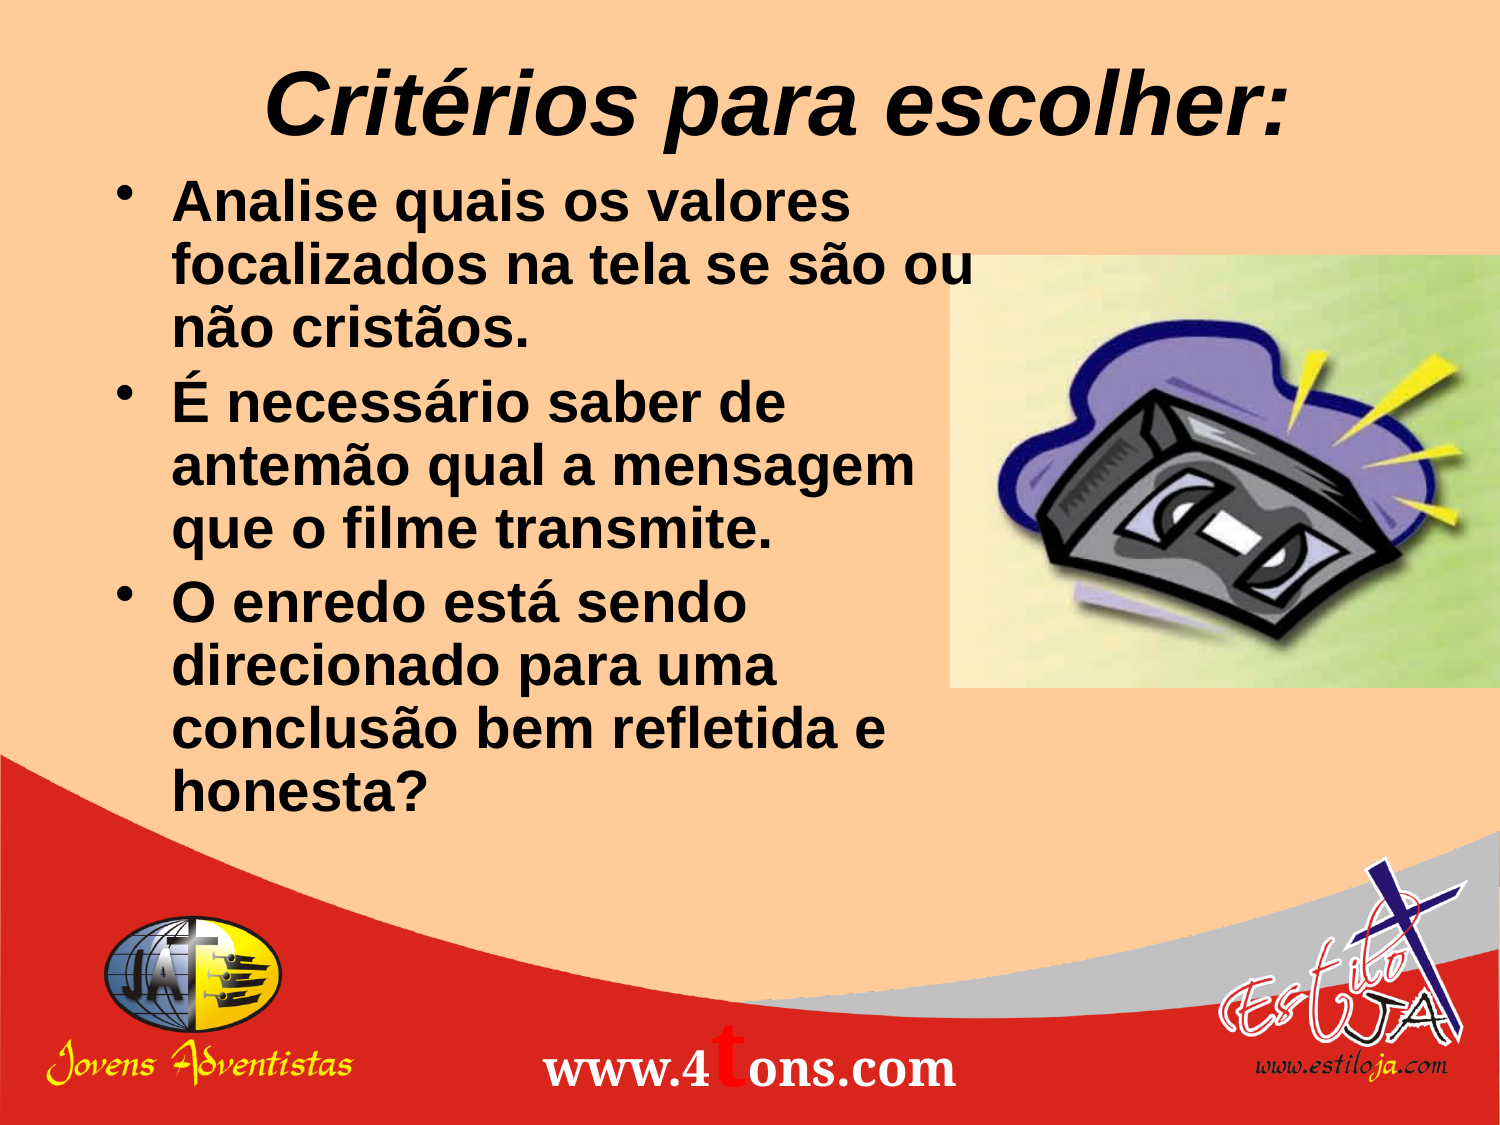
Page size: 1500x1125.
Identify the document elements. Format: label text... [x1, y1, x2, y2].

list Analise quais os valores focalizados na tela se são ou não cristãos. É necessário saber de antemão qual a mensagem que o filme transmite. O enredo está sendo direcionado para uma conclusão bem refletida e honesta? [100, 164, 991, 752]
picture [950, 255, 1500, 688]
picture [0, 754, 1500, 1125]
title Critérios para escolher: [140, 23, 1416, 174]
